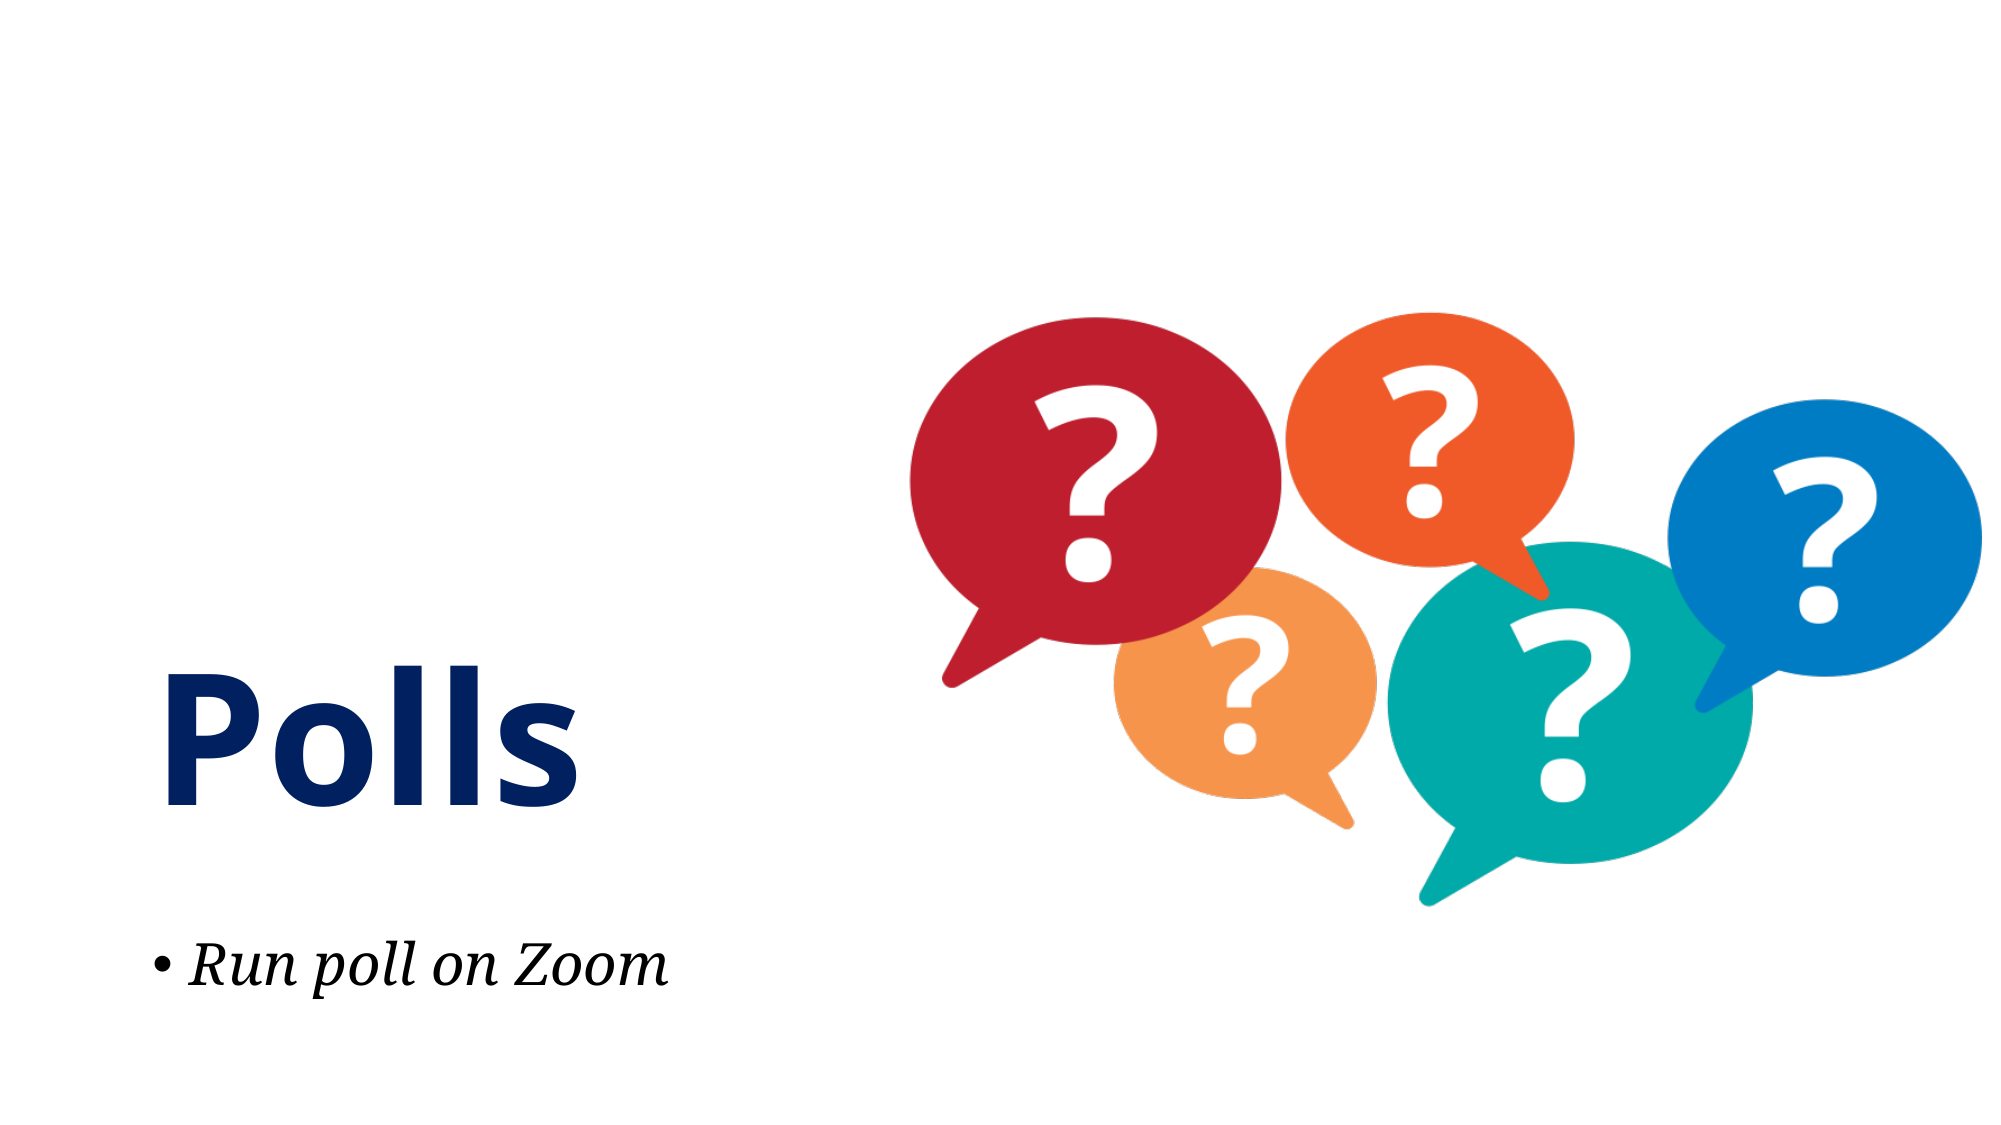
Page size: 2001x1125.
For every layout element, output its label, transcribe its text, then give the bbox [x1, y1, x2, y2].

title Polls [137, 637, 741, 855]
picture [904, 277, 2000, 929]
list Run poll on Zoom [137, 928, 694, 1014]
